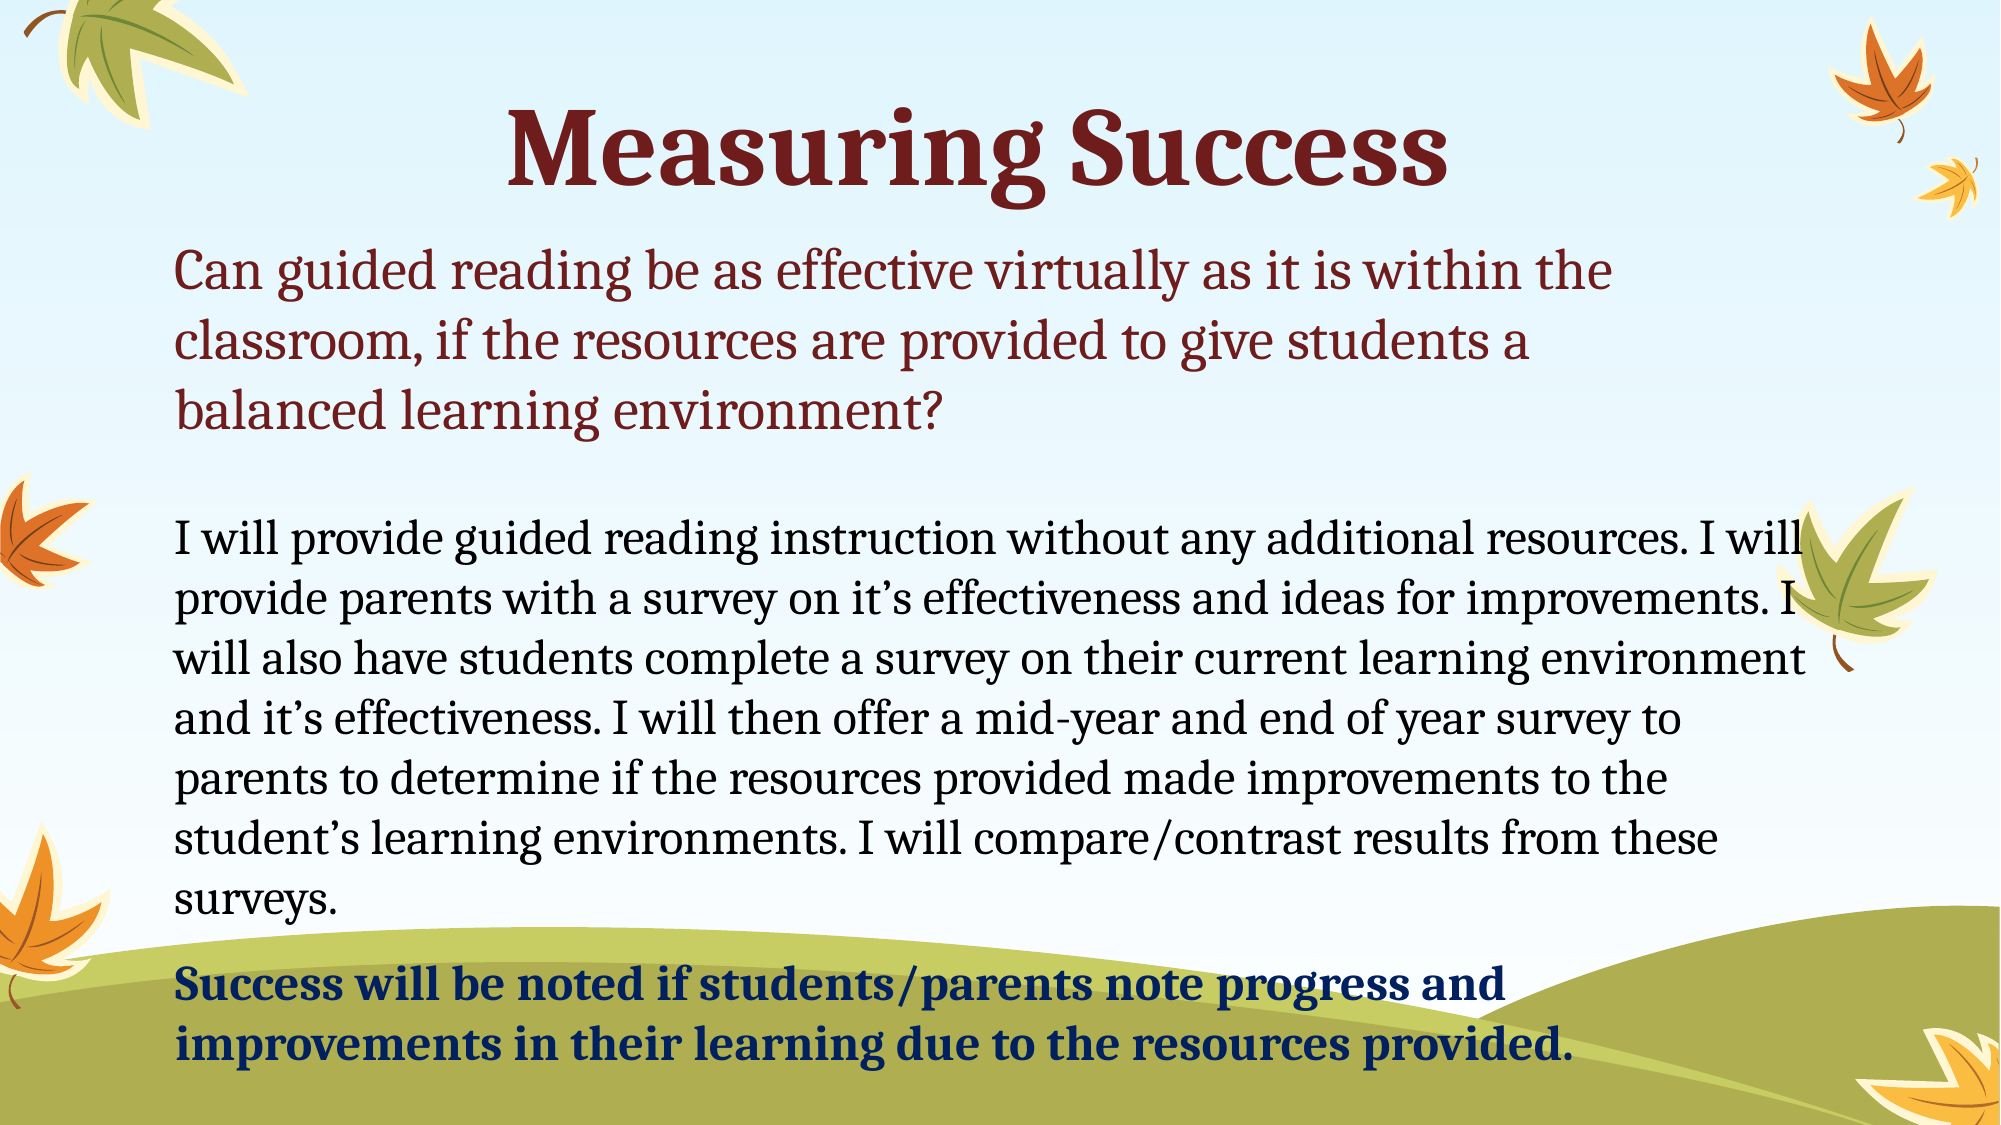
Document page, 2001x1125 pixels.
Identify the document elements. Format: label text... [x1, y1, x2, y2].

text_box I will provide guided reading instruction without any additional resources. I will provide parents with a survey on it’s effectiveness and ideas for improvements. I will also have students complete a survey on their current learning environment and it’s effectiveness. I will then offer a mid-year and end of year survey to parents to determine if the resources provided made improvements to the student’s learning environments. I will compare/contrast results from these surveys. [159, 496, 1840, 982]
text_box Success will be noted if students/parents note progress and improvements in their learning due to the resources provided. [160, 943, 1797, 1123]
text_box Measuring Success [283, 65, 1674, 216]
text_box Can guided reading be as effective virtually as it is within the classroom, if the resources are provided to give students a balanced learning environment? [159, 224, 1643, 494]
